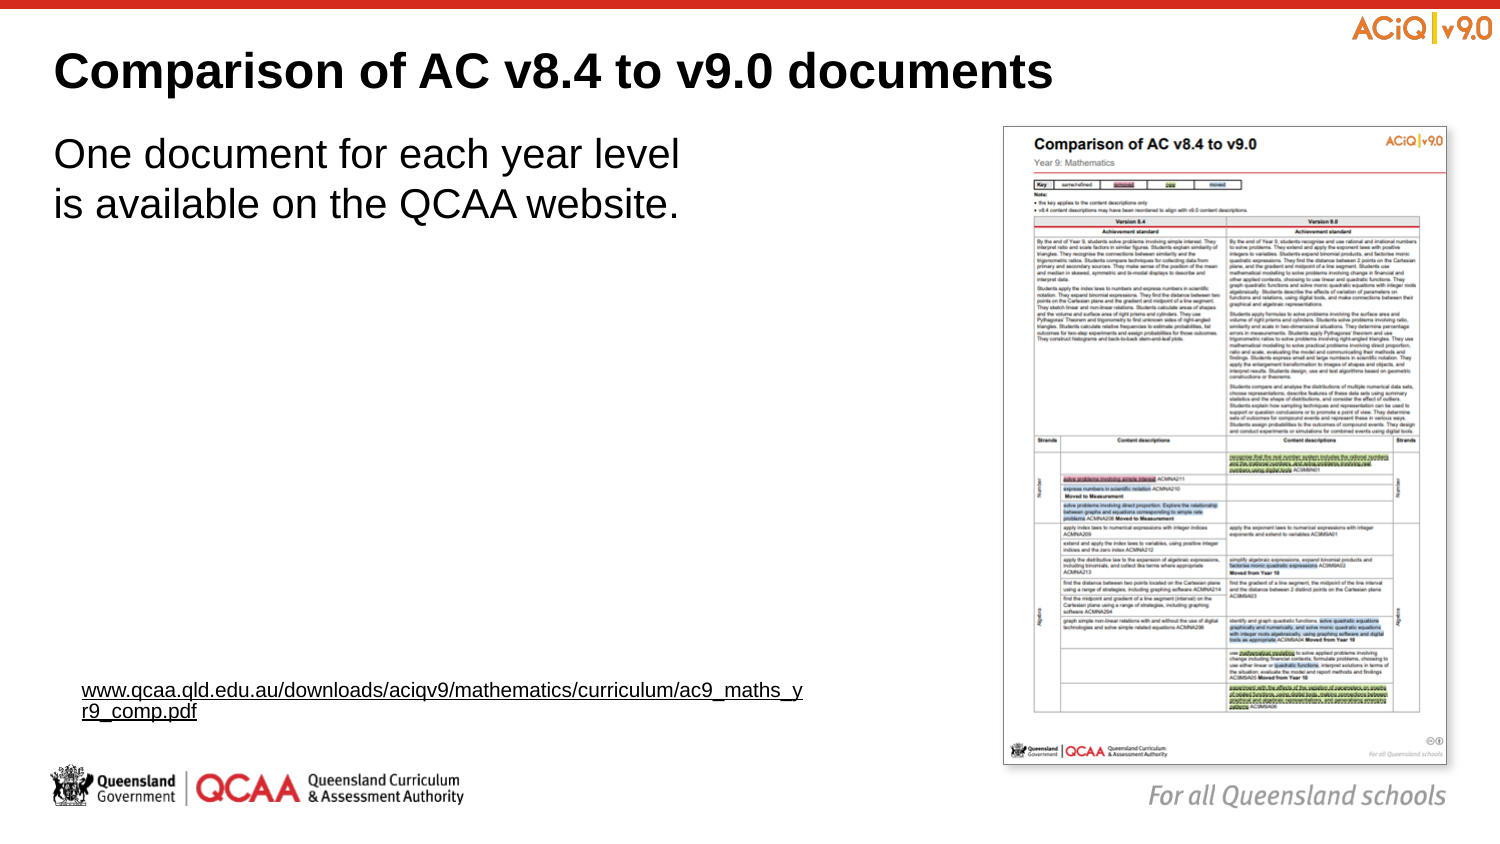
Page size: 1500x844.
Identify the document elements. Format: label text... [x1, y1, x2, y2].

picture [1352, 12, 1492, 44]
picture [1003, 126, 1447, 765]
text_box www.qcaa.qld.edu.au/downloads/aciqv9/mathematics/curriculum/ac9_maths_yr9_comp.pdf [66, 669, 820, 734]
picture [1149, 784, 1446, 809]
picture [50, 764, 464, 806]
title Comparison of AC v8.4 to v9.0 documents [53, 45, 1448, 105]
list One document for each year level is available on the QCAA website. [53, 126, 703, 735]
